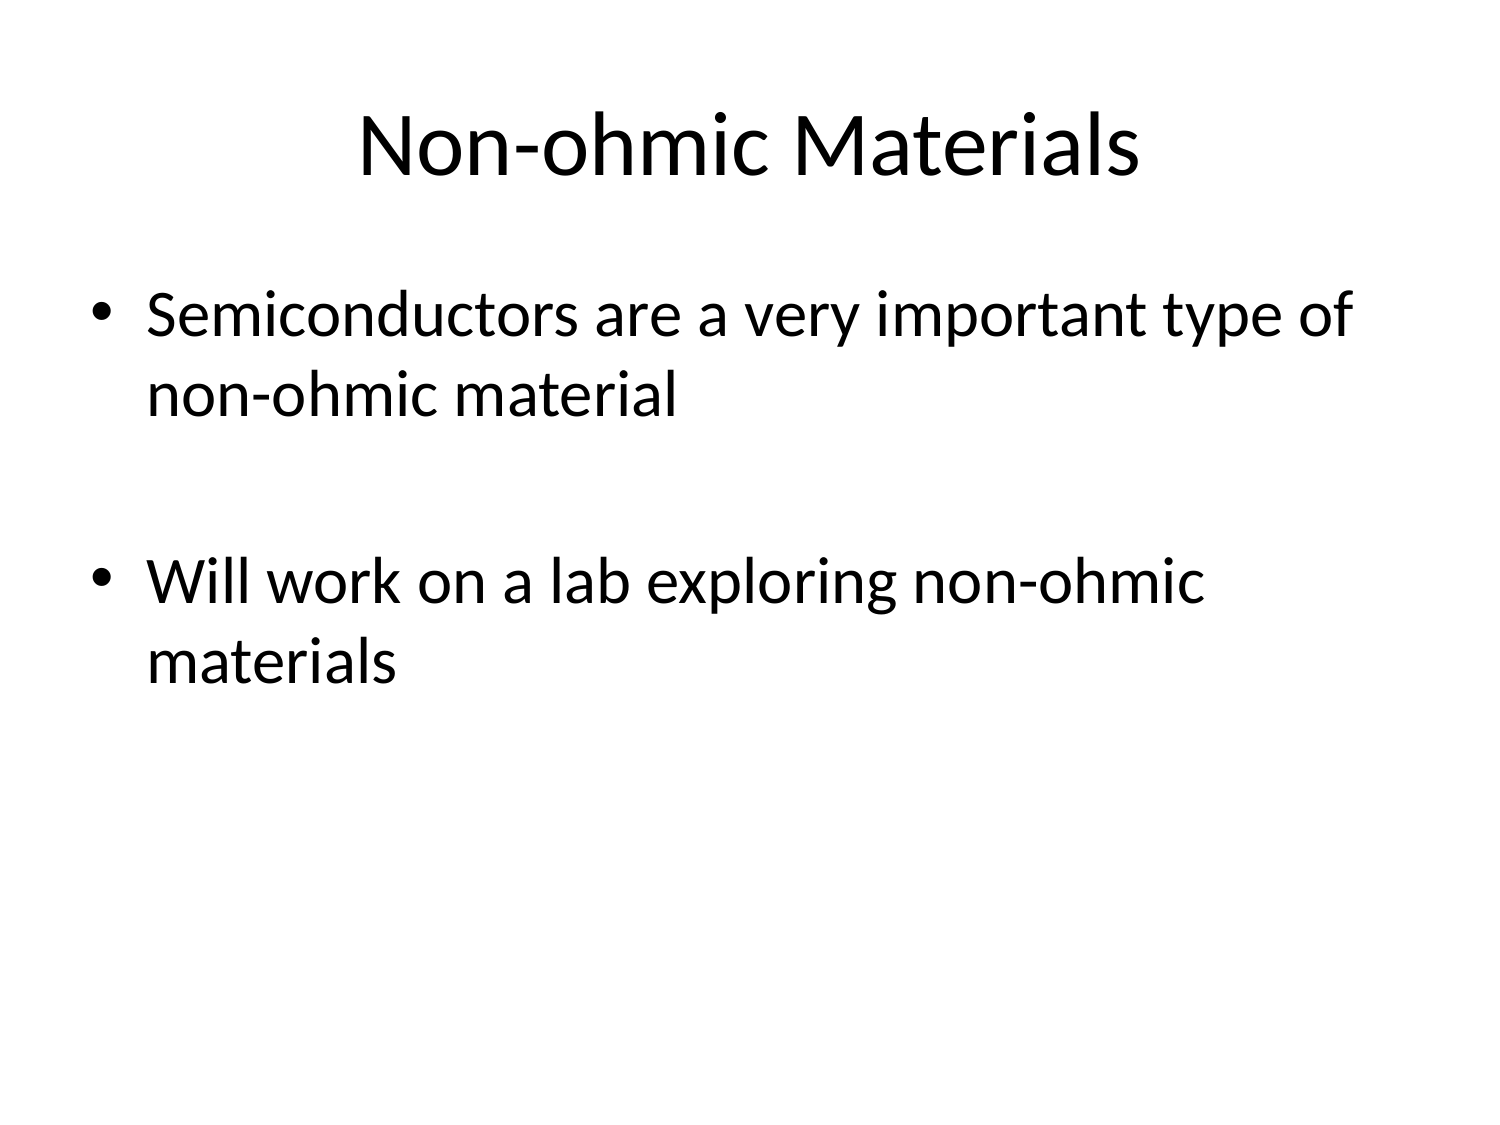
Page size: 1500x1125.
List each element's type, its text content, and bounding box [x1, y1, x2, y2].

title Non-ohmic Materials [75, 45, 1425, 233]
list Semiconductors are a very important type of non-ohmic material Will work on a lab exploring non-ohmic materials [75, 262, 1425, 1005]
